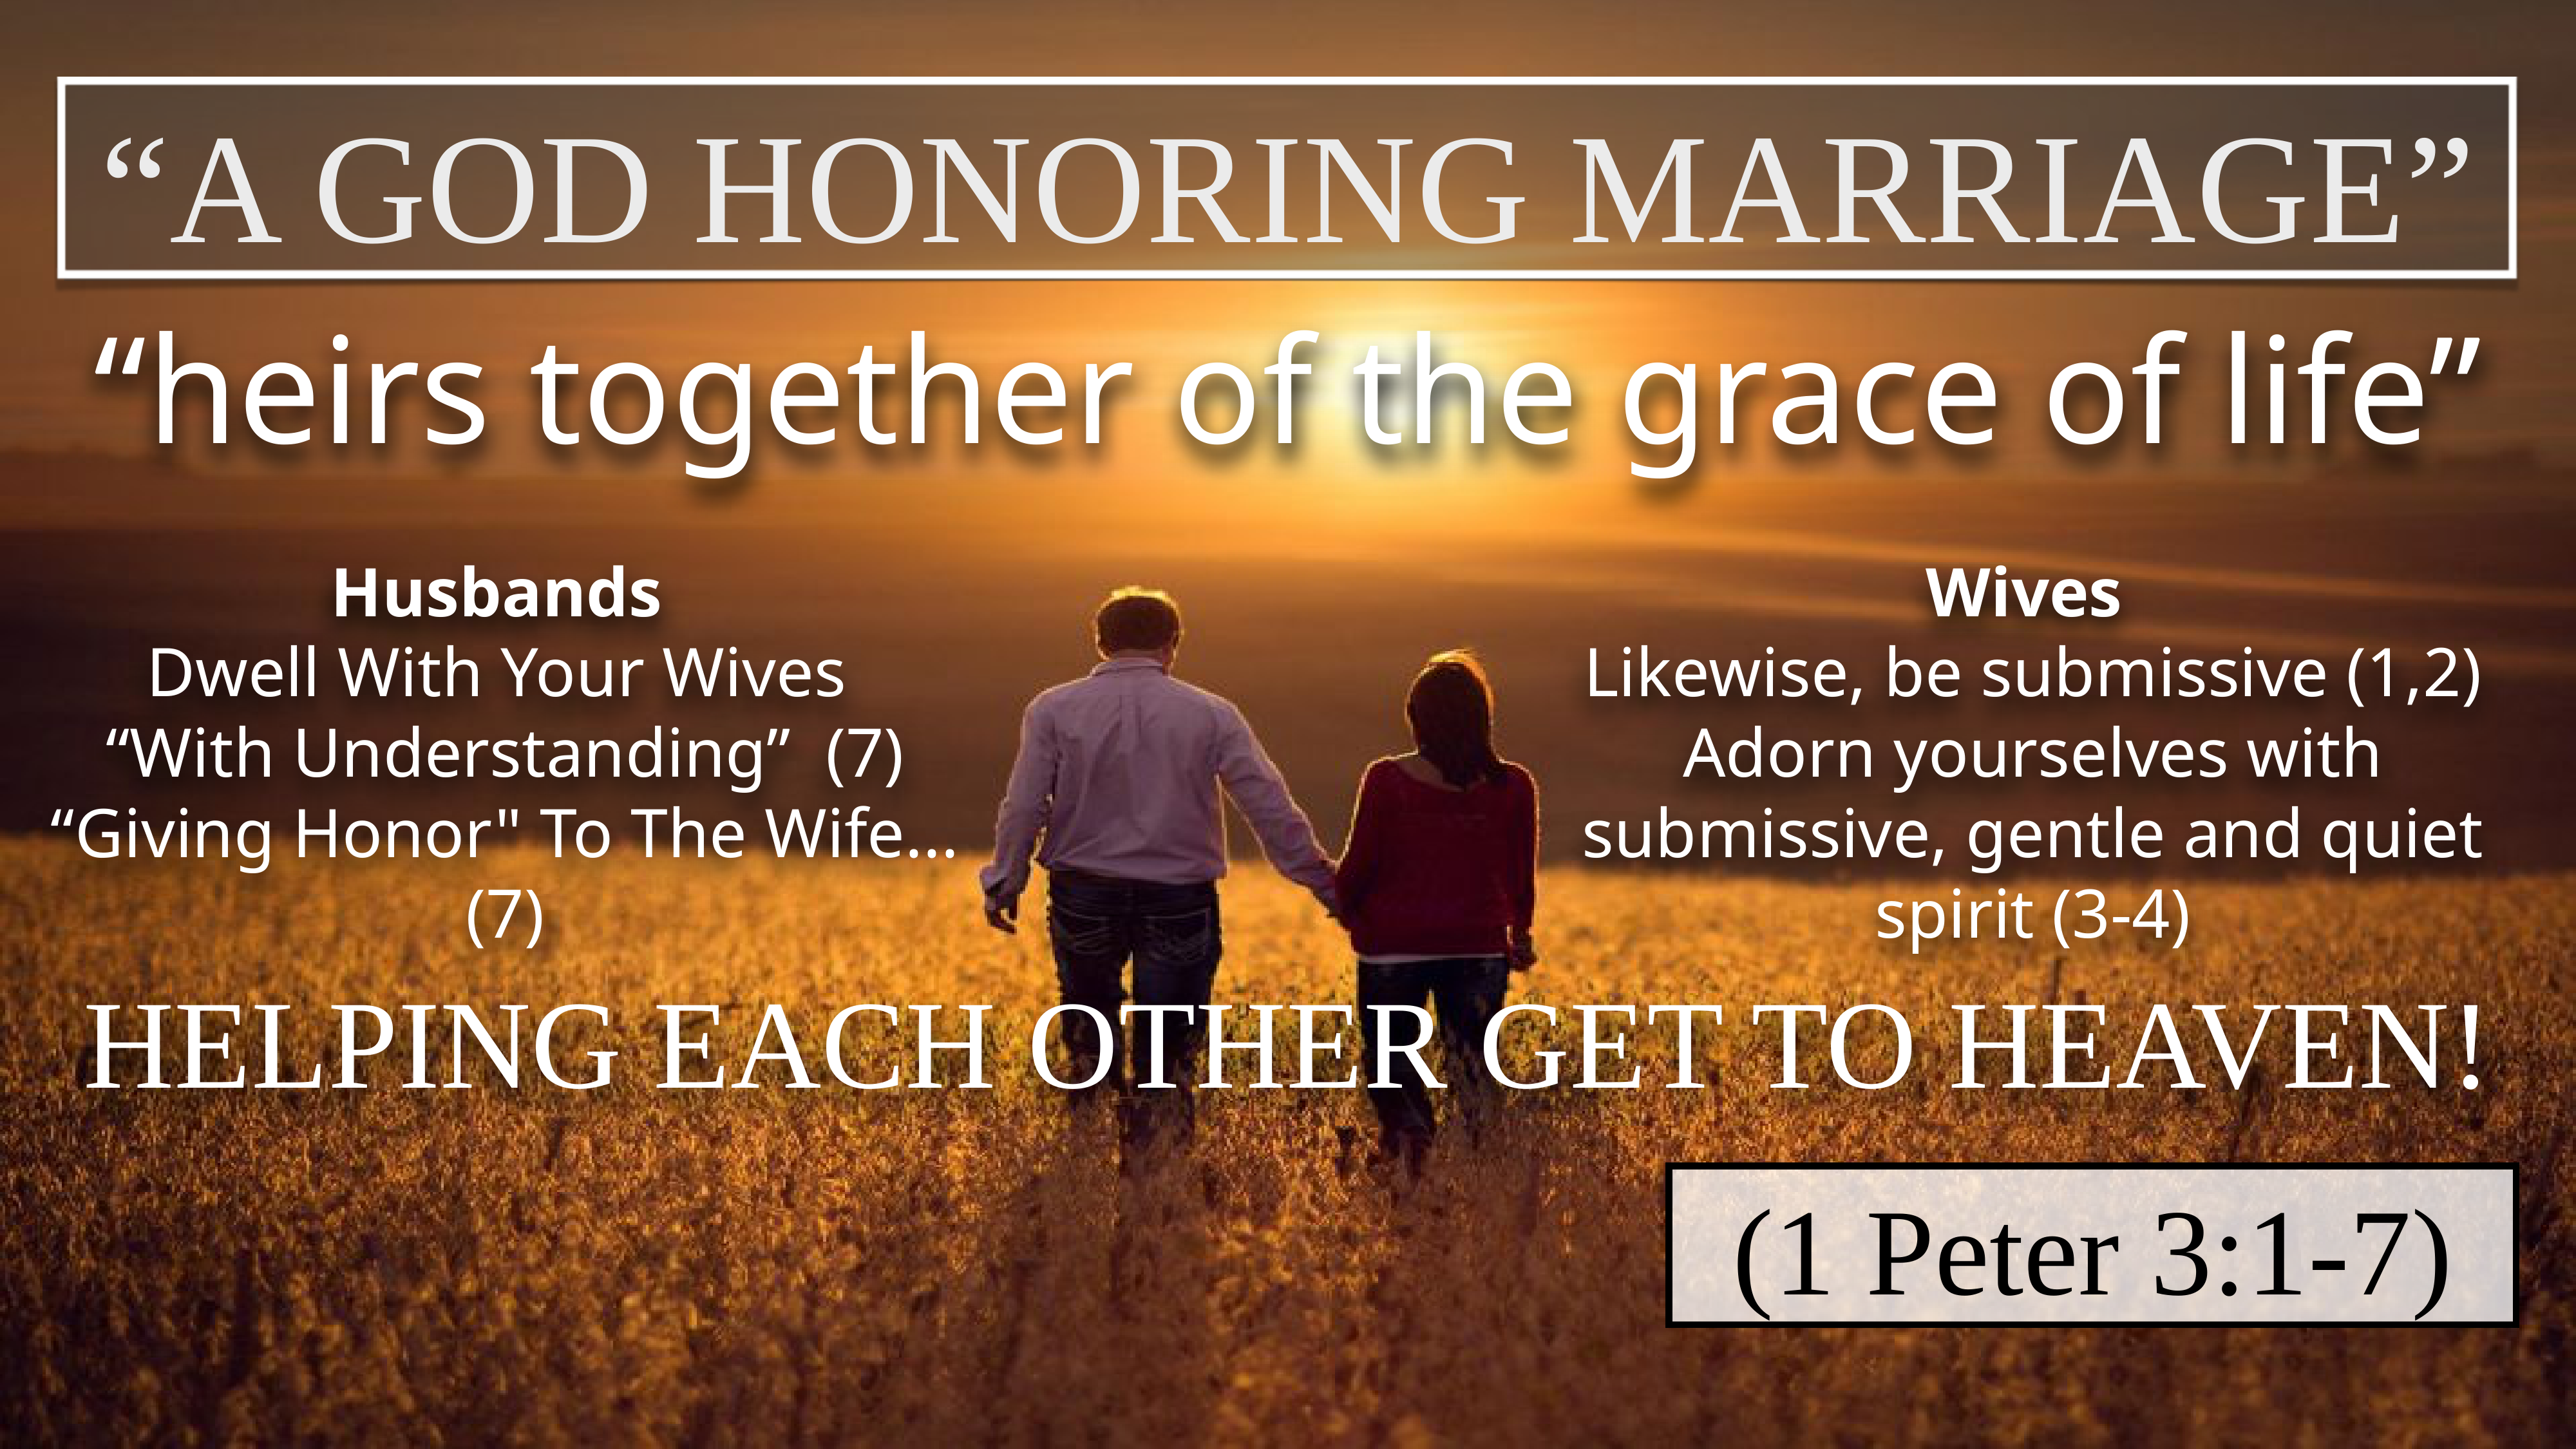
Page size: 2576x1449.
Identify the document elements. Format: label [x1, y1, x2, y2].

picture [0, 0, 2576, 1449]
text_box [53, 77, 2523, 297]
